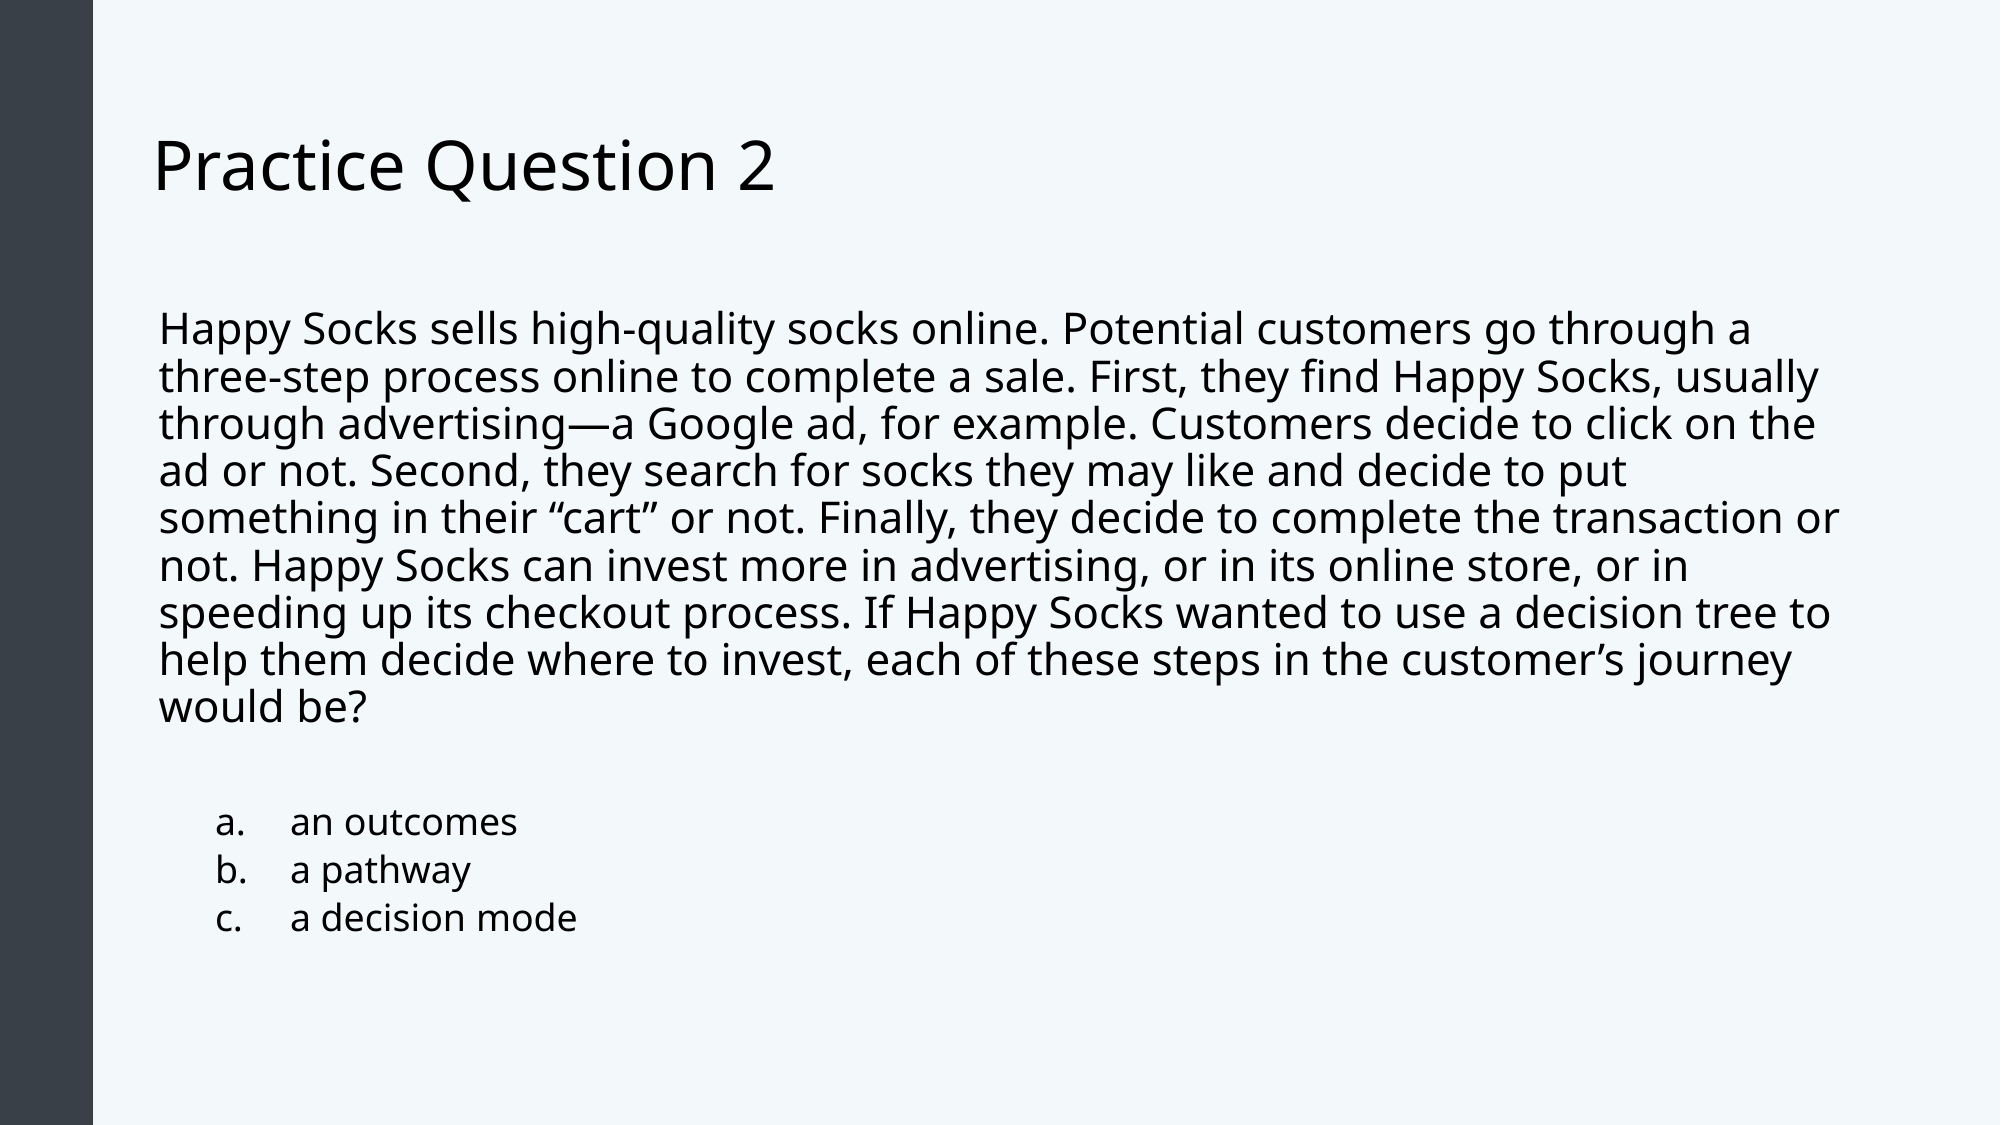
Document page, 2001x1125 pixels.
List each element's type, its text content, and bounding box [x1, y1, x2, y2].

title Practice Question 2 [137, 59, 1863, 278]
list Happy Socks sells high-quality socks online. Potential customers go through a three-step process online to complete a sale. First, they find Happy Socks, usually through advertising—a Google ad, for example. Customers decide to click on the ad or not. Second, they search for socks they may like and decide to put something in their “cart” or not. Finally, they decide to complete the transaction or not. Happy Socks can invest more in advertising, or in its online store, or in speeding up its checkout process. If Happy Socks wanted to use a decision tree to help them decide where to invest, each of these steps in the customer’s journey would be? an outcomes a pathway a decision mode [137, 299, 1863, 1014]
